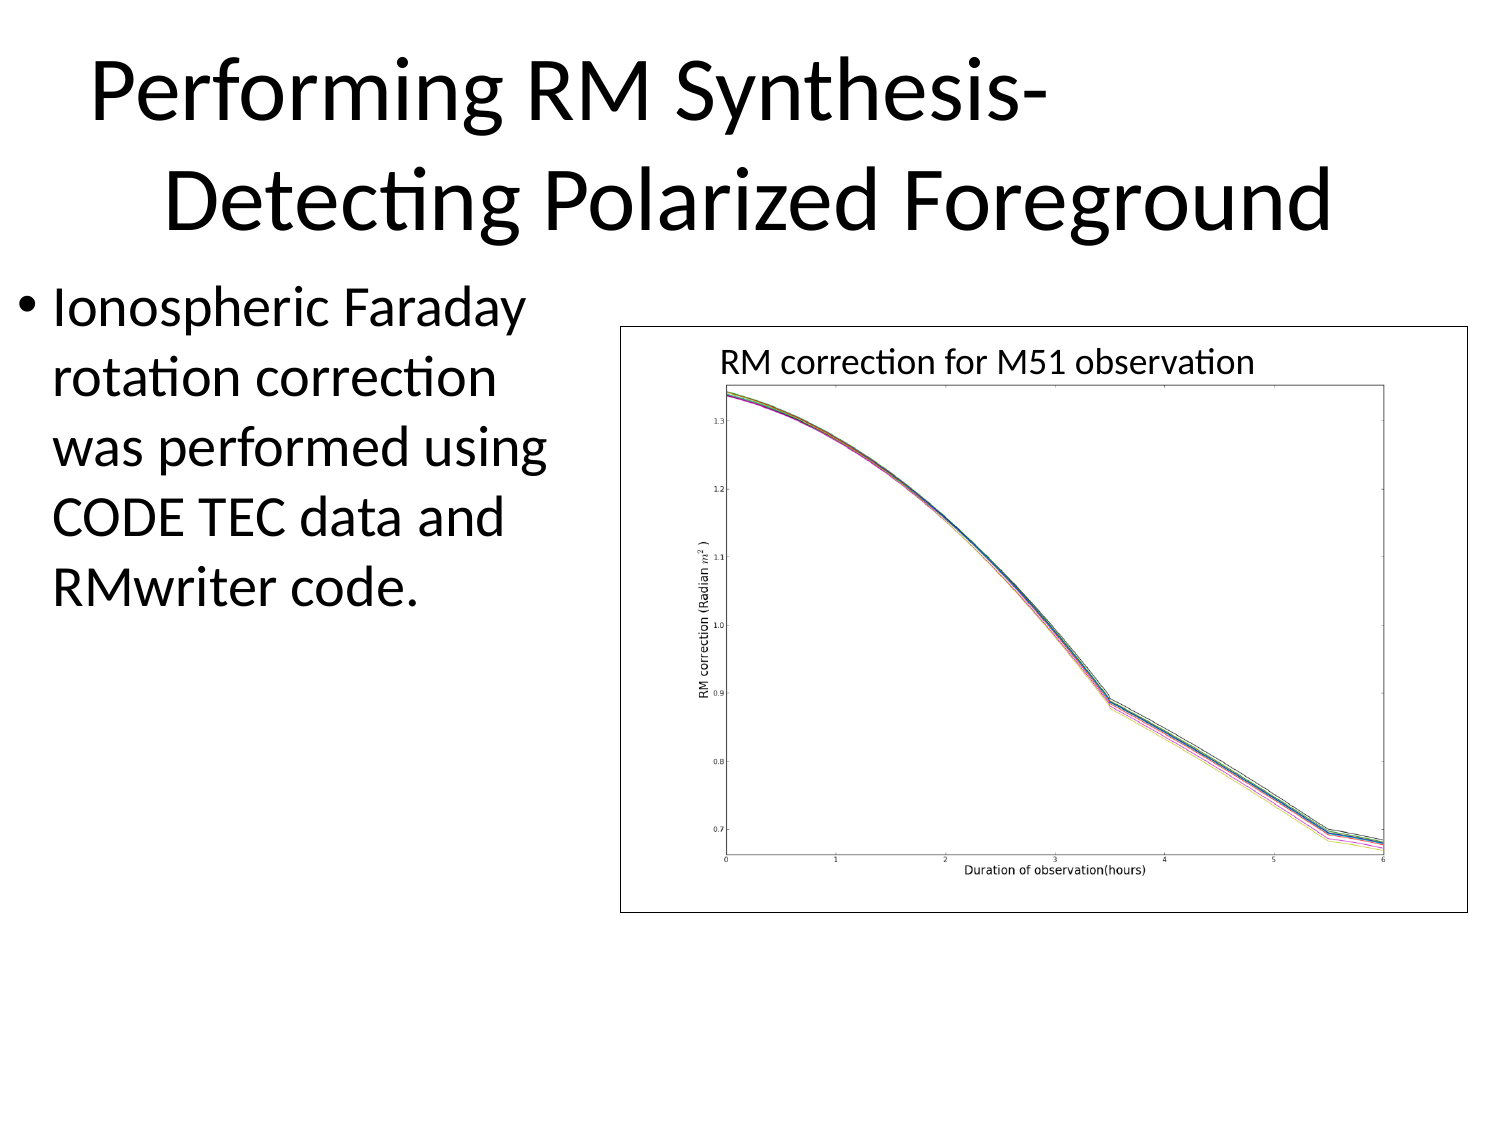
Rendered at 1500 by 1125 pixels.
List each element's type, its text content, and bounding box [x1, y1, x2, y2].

text_box Ionospheric Faraday rotation correction was performed using CODE TEC data and RMwriter code. [2, 261, 585, 1010]
picture [619, 325, 1468, 913]
text_box Performing RM Synthesis- Detecting Polarized Foreground [75, 45, 1425, 233]
